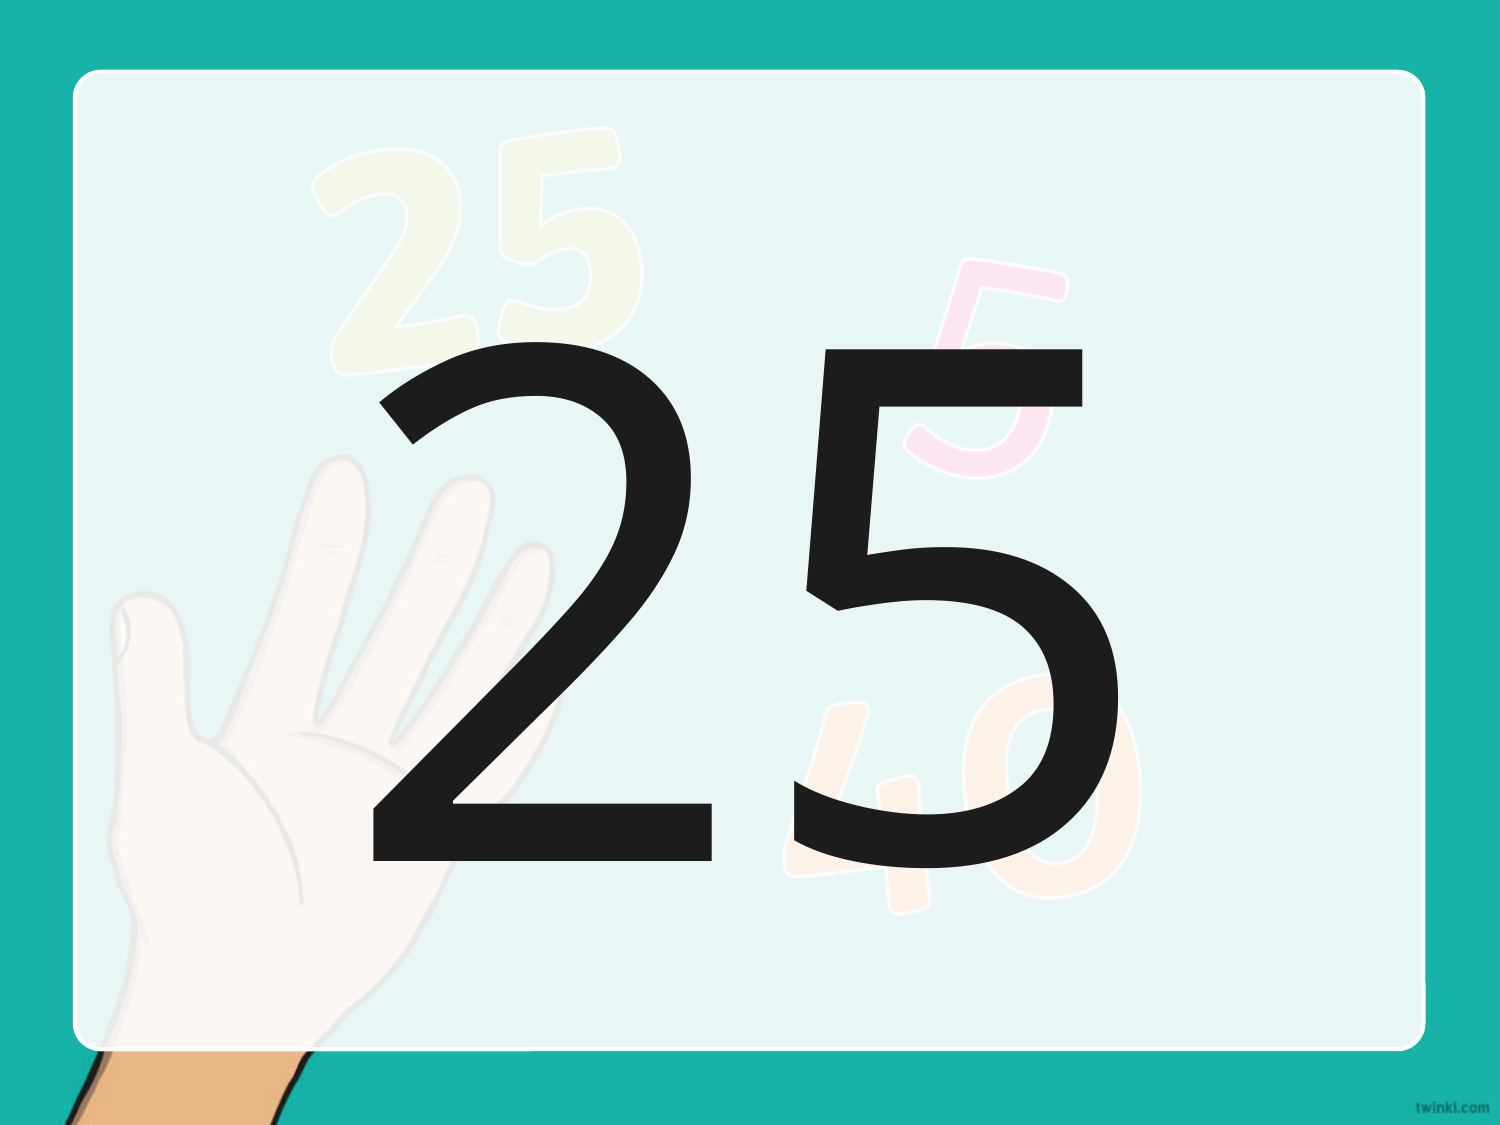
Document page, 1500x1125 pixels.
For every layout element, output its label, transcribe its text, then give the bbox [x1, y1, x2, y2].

text_box 25 [149, 137, 1351, 1012]
picture [0, 0, 1500, 1125]
